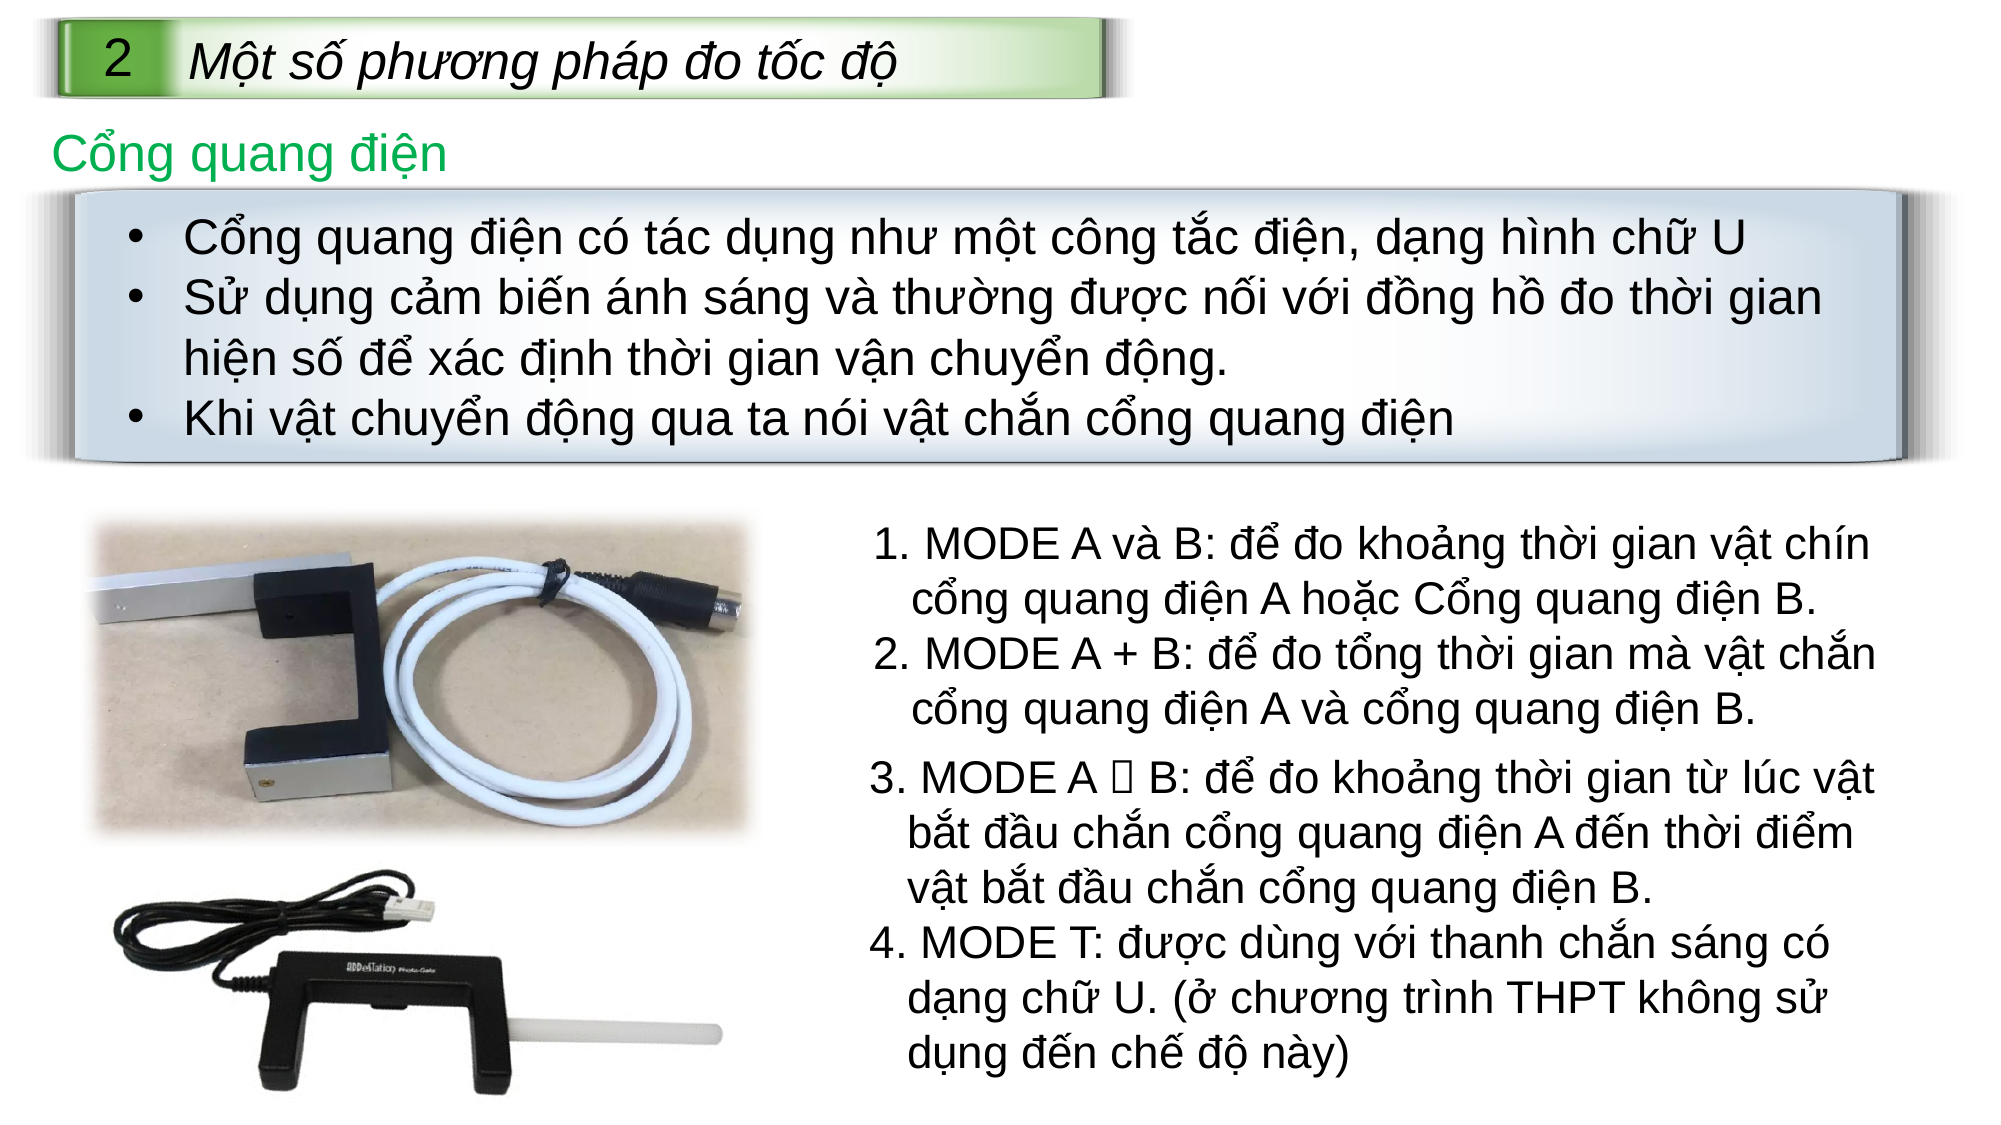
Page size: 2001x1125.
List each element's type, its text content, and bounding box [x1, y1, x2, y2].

text_box 1. MODE A và B: để đo khoảng thời gian vật chín cổng quang điện A hoặc Cổng quang điện B. 2. MODE A + B: để đo tổng thời gian mà vật chắn cổng quang điện A và cổng quang điện B. [858, 505, 1943, 741]
picture [20, 184, 1964, 468]
picture [78, 505, 763, 1114]
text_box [0, 14, 1850, 100]
text_box 3. MODE A  B: để đo khoảng thời gian từ lúc vật bắt đầu chắn cổng quang điện A đến thời điểm vật bắt đầu chắn cổng quang điện B. 4. MODE T: được dùng với thanh chắn sáng có dạng chữ U. (ở chương trình THPT không sử dụng đến chế độ này) [854, 740, 1939, 1086]
text_box Cổng quang điện [36, 112, 1738, 184]
